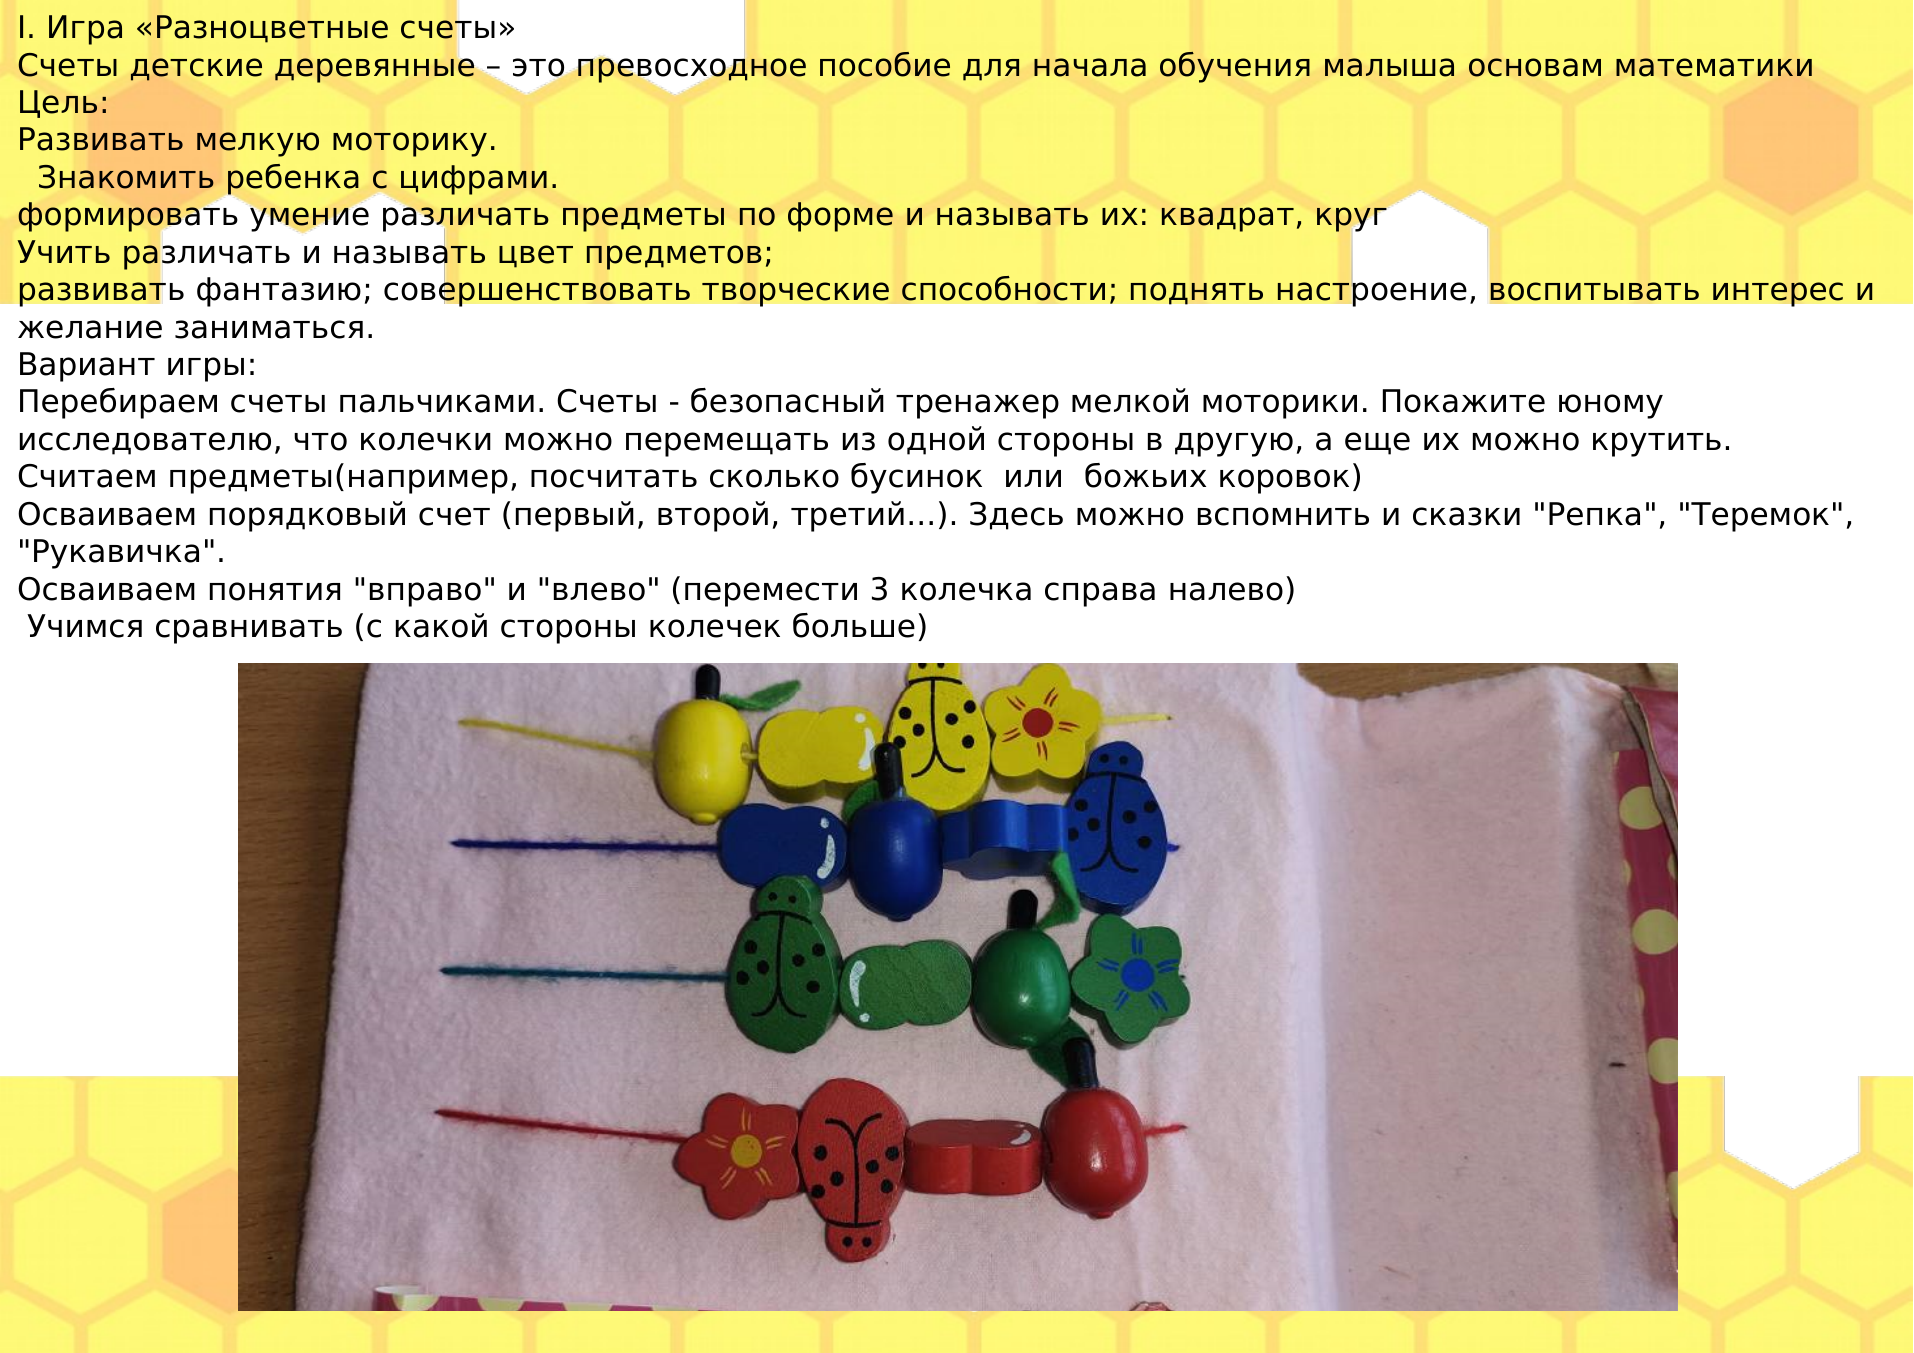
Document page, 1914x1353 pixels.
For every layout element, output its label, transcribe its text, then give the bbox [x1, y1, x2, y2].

text_box I. Игра «Разноцветные счеты» Счеты детские деревянные – это превосходное пособие для начала обучения малыша основам математики Цель: Развивать мелкую моторику. Знакомить ребенка с цифрами. формировать умение различать предметы по форме и называть их: квадрат, круг Учить различать и называть цвет предметов; развивать фантазию; совершенствовать творческие способности; поднять настроение, воспитывать интерес и желание заниматься. Вариант игры: Перебираем счеты пальчиками. Счеты - безопасный тренажер мелкой моторики. Покажите юному исследователю, что колечки можно перемещать из одной стороны в другую, а еще их можно крутить. Считаем предметы(например, посчитать сколько бусинок или божьих коровок) Осваиваем порядковый счет (первый, второй, третий...). Здесь можно вспомнить и сказки "Репка", "Теремок", "Рукавичка". Осваиваем понятия "вправо" и "влево" (перемести 3 колечка справа налево) Учимся сравнивать (с какой стороны колечек больше) [2, 0, 1913, 768]
picture [0, 661, 1913, 1353]
